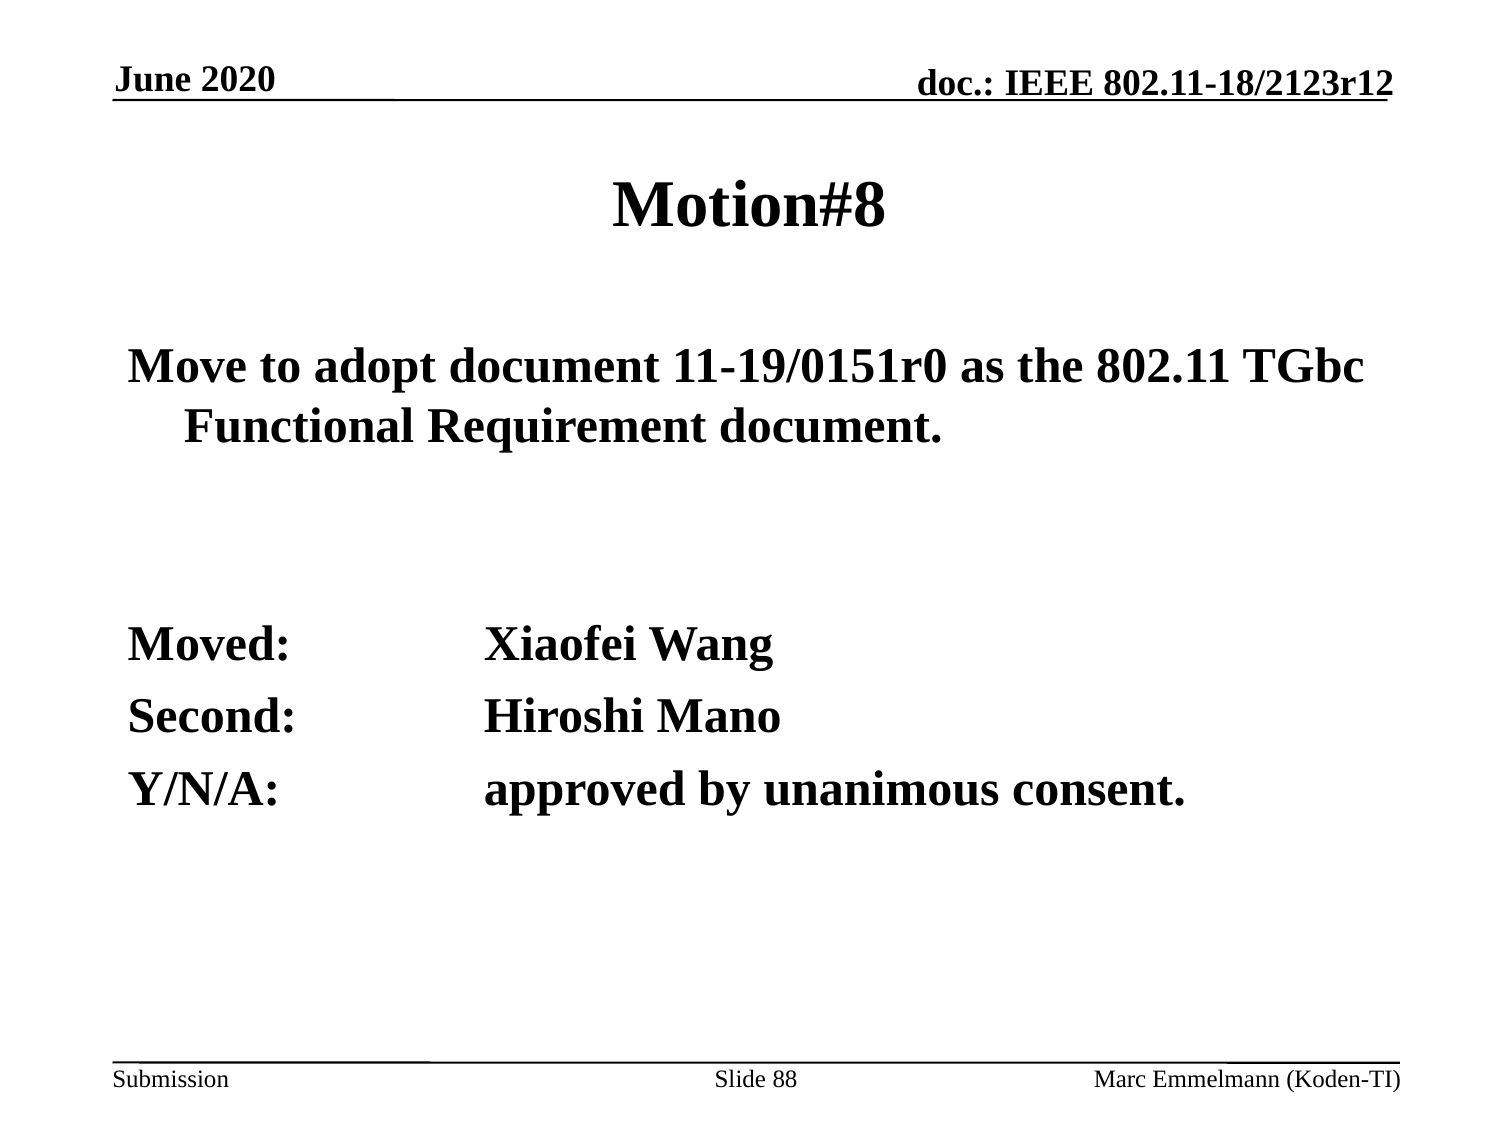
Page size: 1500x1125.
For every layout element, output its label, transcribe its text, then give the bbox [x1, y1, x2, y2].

title Motion#8 [112, 112, 1388, 288]
list Move to adopt document 11-19/0151r0 as the 802.11 TGbc Functional Requirement document. Moved: Xiaofei Wang Second: Hiroshi Mano Y/N/A: approved by unanimous consent. [112, 324, 1388, 1000]
footer Marc Emmelmann (Koden-TI) [878, 1061, 1402, 1093]
slide_number Slide 88 [712, 1061, 800, 1123]
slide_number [114, 54, 423, 100]
